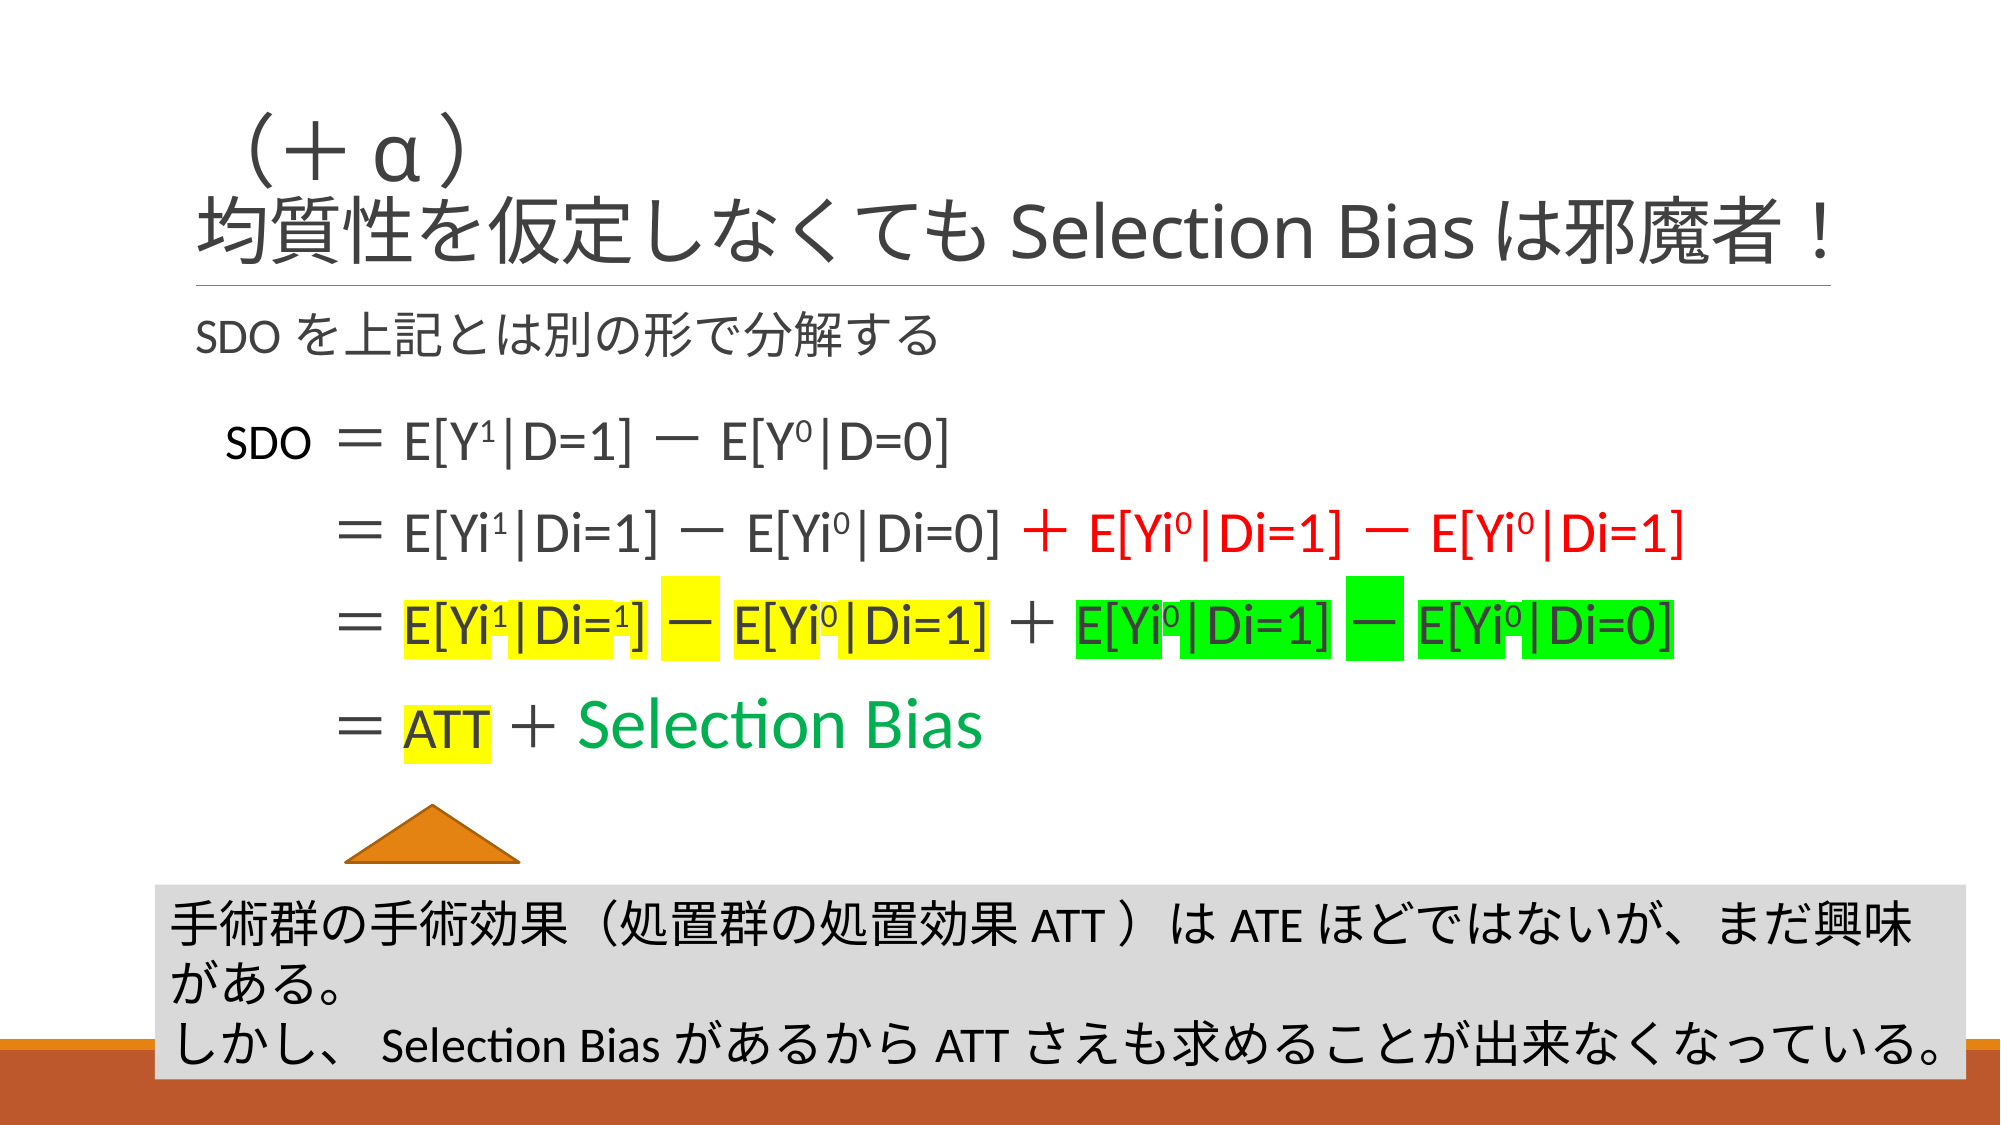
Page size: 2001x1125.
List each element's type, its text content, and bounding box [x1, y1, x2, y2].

title （＋α） 均質性を仮定しなくてもSelection Biasは邪魔者！ [180, 47, 1900, 282]
text_box 手術群の手術効果（処置群の処置効果ATT）はATEほどではないが、まだ興味がある。 しかし、Selection BiasがあるからATTさえも求めることが出来なくなっている。 [154, 884, 1967, 1080]
text_box [344, 803, 521, 864]
text_box ＝E[Y1|D=1]－E[Y0|D=0] ＝E[Yi1|Di=1]－E[Yi0|Di=0]＋E[Yi0|Di=1]－E[Yi0|Di=1] ＝E[Yi1|Di=1]－E[Yi0|Di=1]＋E[Yi0|Di=1]－E[Yi0|Di=0] ＝ATT＋Selection Bias [316, 402, 1967, 808]
list SDOを上記とは別の形で分解する [180, 302, 1830, 386]
text_box SDO [210, 401, 359, 477]
